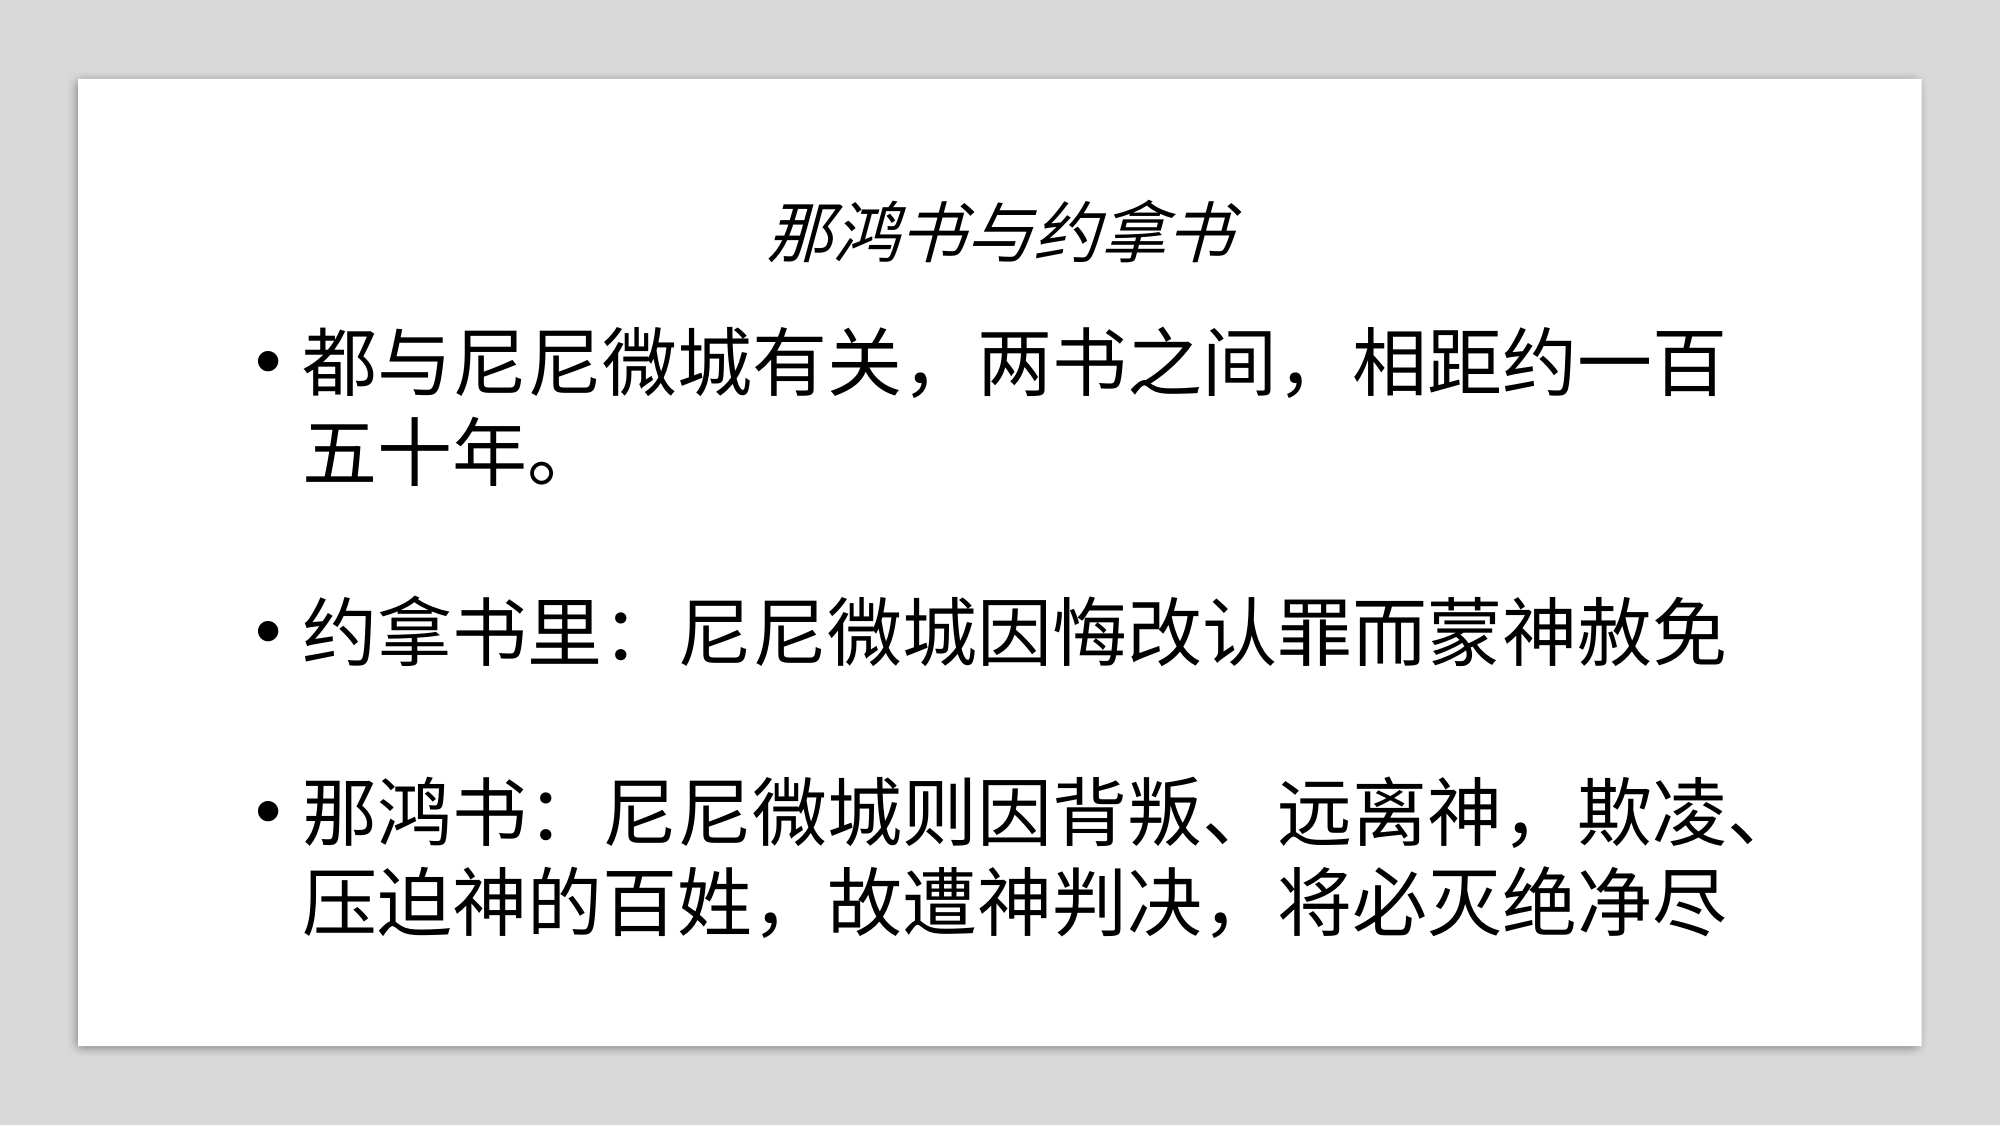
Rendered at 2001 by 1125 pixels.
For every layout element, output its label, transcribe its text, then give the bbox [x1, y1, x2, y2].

text_box [76, 77, 1924, 1048]
text_box [0, 0, 2000, 1125]
text_box 那鸿书与约拿书 都与尼尼微城有关，两书之间，相距约一百五十年。 约拿书里：尼尼微城因悔改认罪而蒙神赦免 那鸿书：尼尼微城则因背叛、远离神，欺凌、压迫神的百姓，故遭神判决，将必灭绝净尽 [240, 183, 1760, 953]
